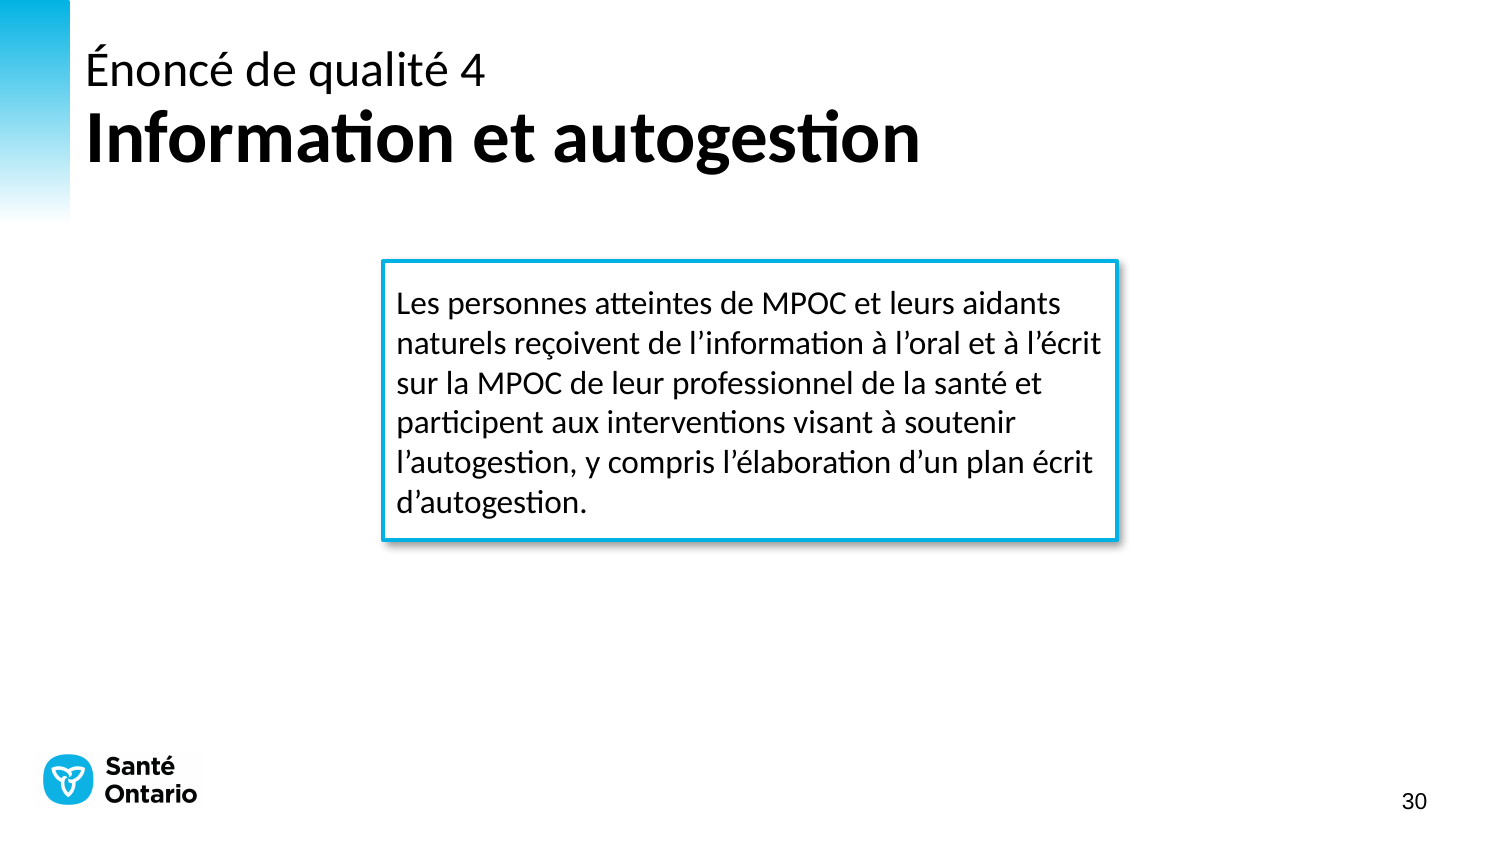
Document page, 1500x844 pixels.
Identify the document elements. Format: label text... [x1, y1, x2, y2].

text_box Les personnes atteintes de MPOC et leurs aidants naturels reçoivent de l’information à l’oral et à l’écrit sur la MPOC de leur professionnel de la santé et participent aux interventions visant à soutenir l’autogestion, y compris l’élaboration d’un plan écrit d’autogestion. [383, 261, 1117, 541]
title Énoncé de qualité 4 Information et autogestion [70, 36, 1085, 180]
picture [34, 750, 204, 809]
